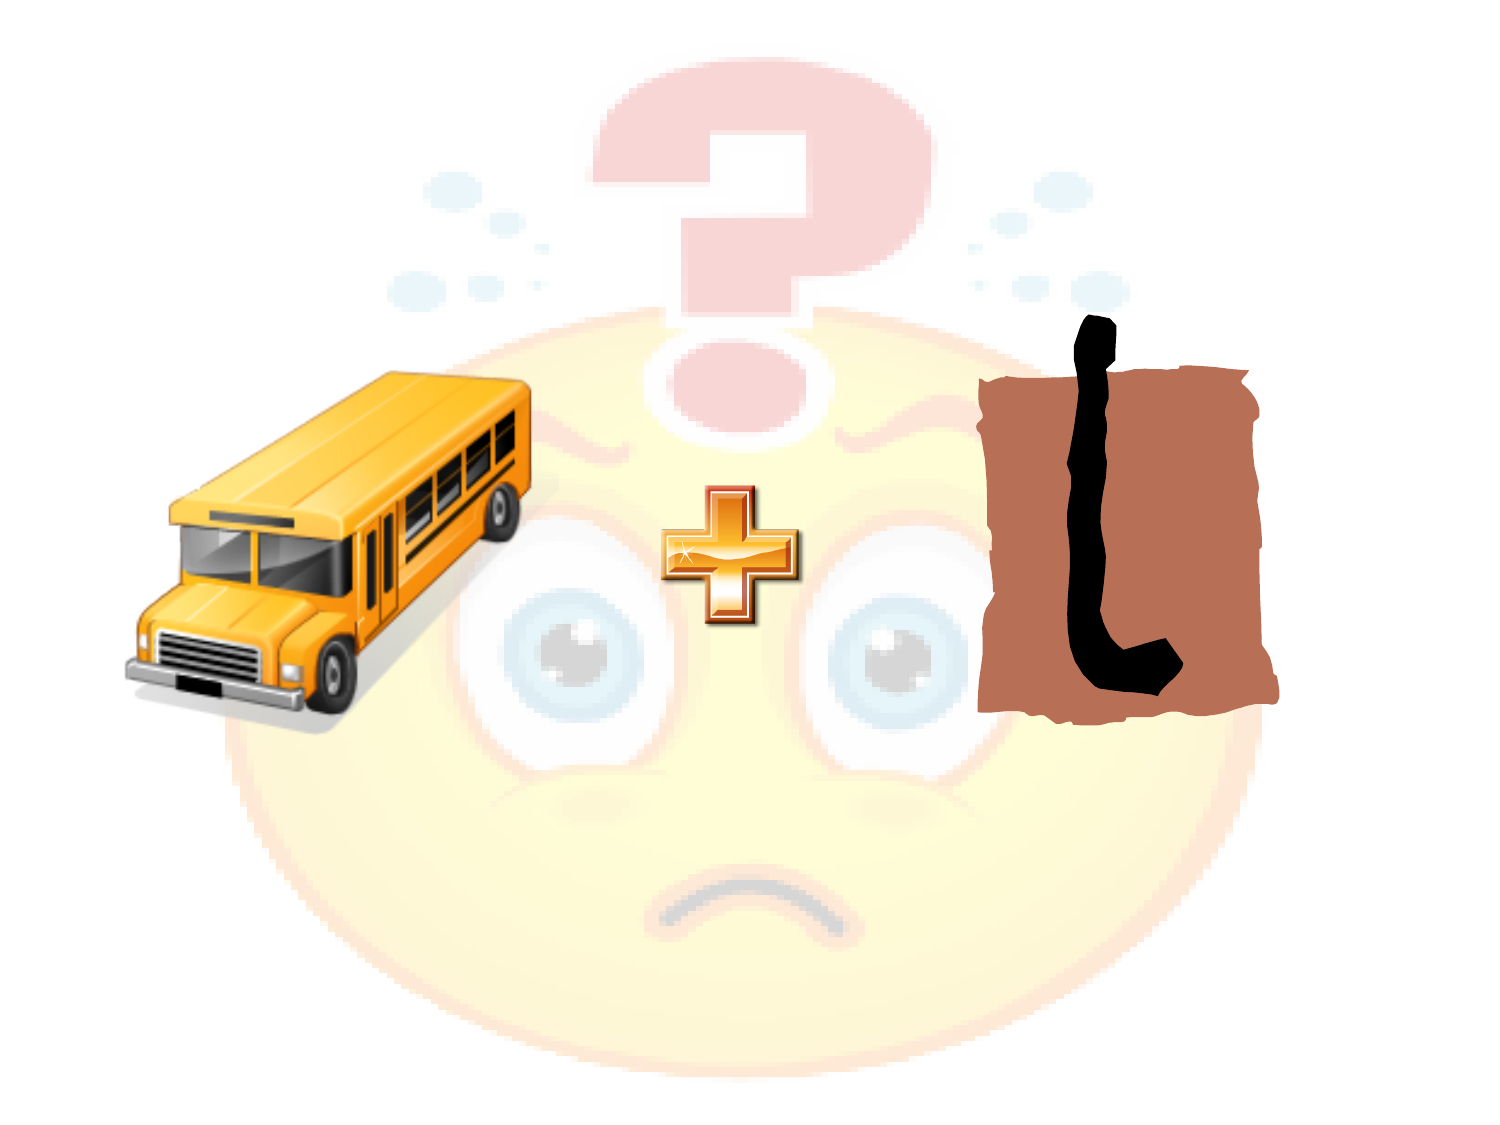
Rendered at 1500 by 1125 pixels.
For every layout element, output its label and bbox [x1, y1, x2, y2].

picture [123, 42, 1282, 1083]
